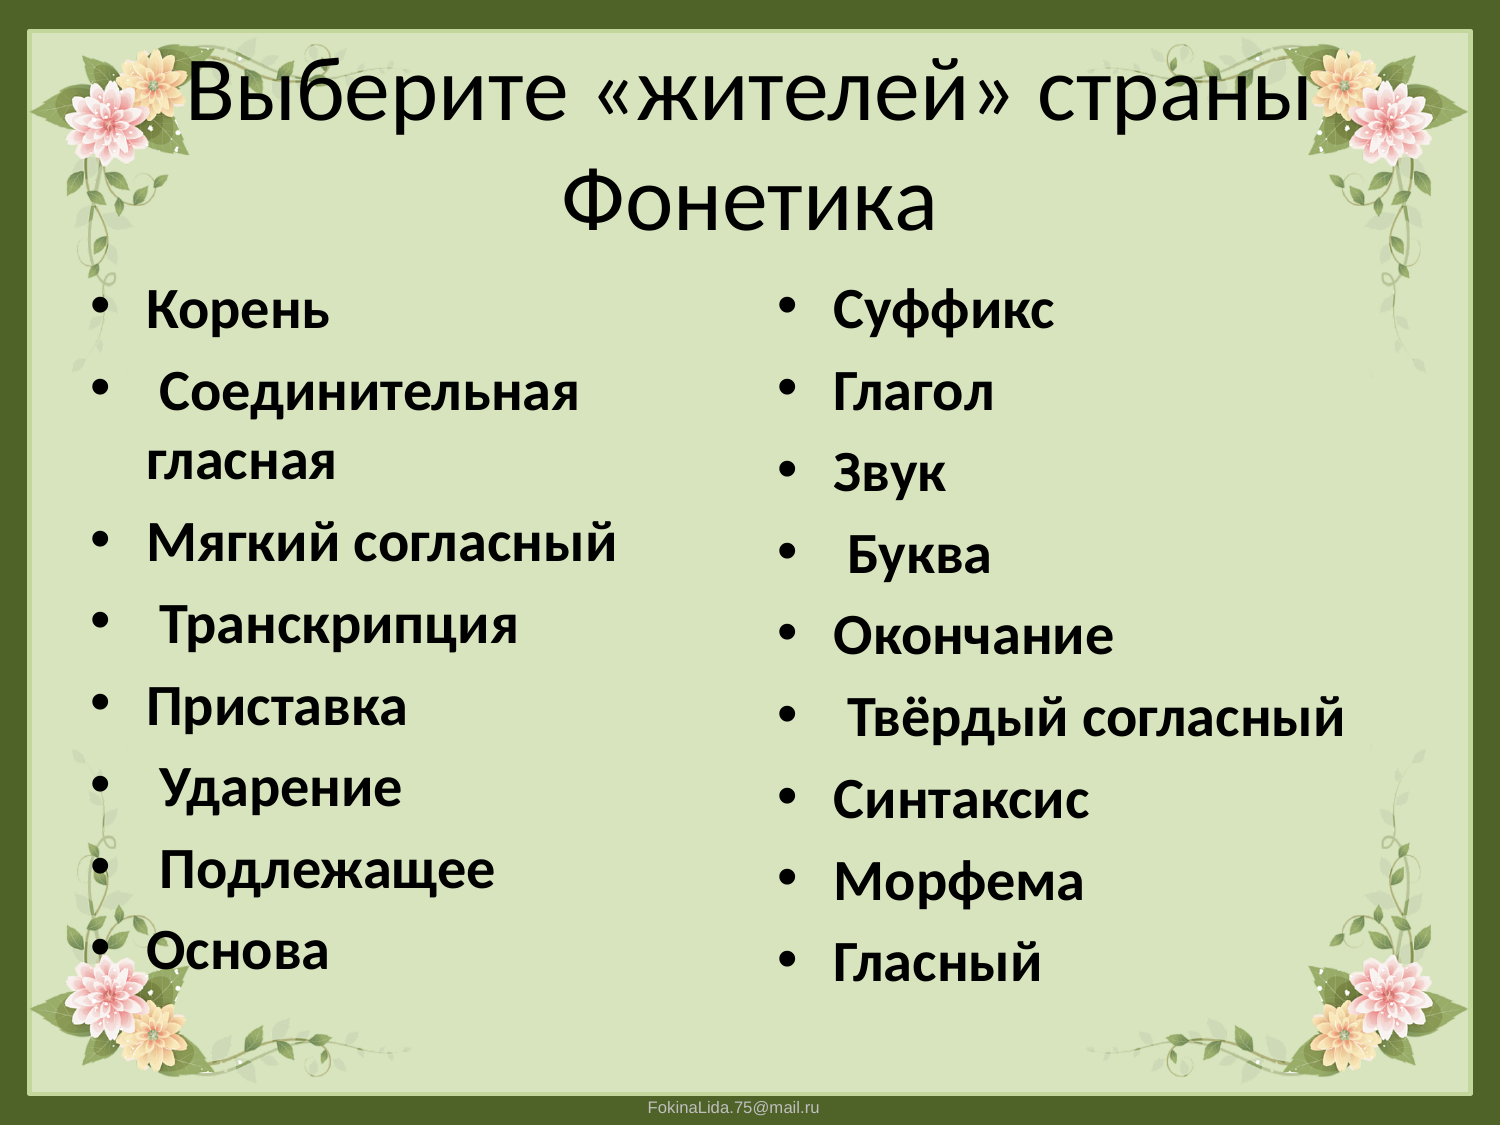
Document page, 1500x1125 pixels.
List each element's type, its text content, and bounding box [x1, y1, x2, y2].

title Выберите «жителей» страны Фонетика [74, 44, 1426, 233]
list Суффикс Глагол Звук Буква Окончание Твёрдый согласный Синтаксис Морфема Гласный [762, 262, 1426, 1006]
picture [1069, 18, 1468, 417]
list Корень Соединительная гласная Мягкий согласный Транскрипция Приставка Ударение Подлежащее Основа [74, 262, 738, 1006]
picture [29, 18, 428, 417]
picture [29, 704, 428, 1102]
picture [1069, 704, 1468, 1102]
